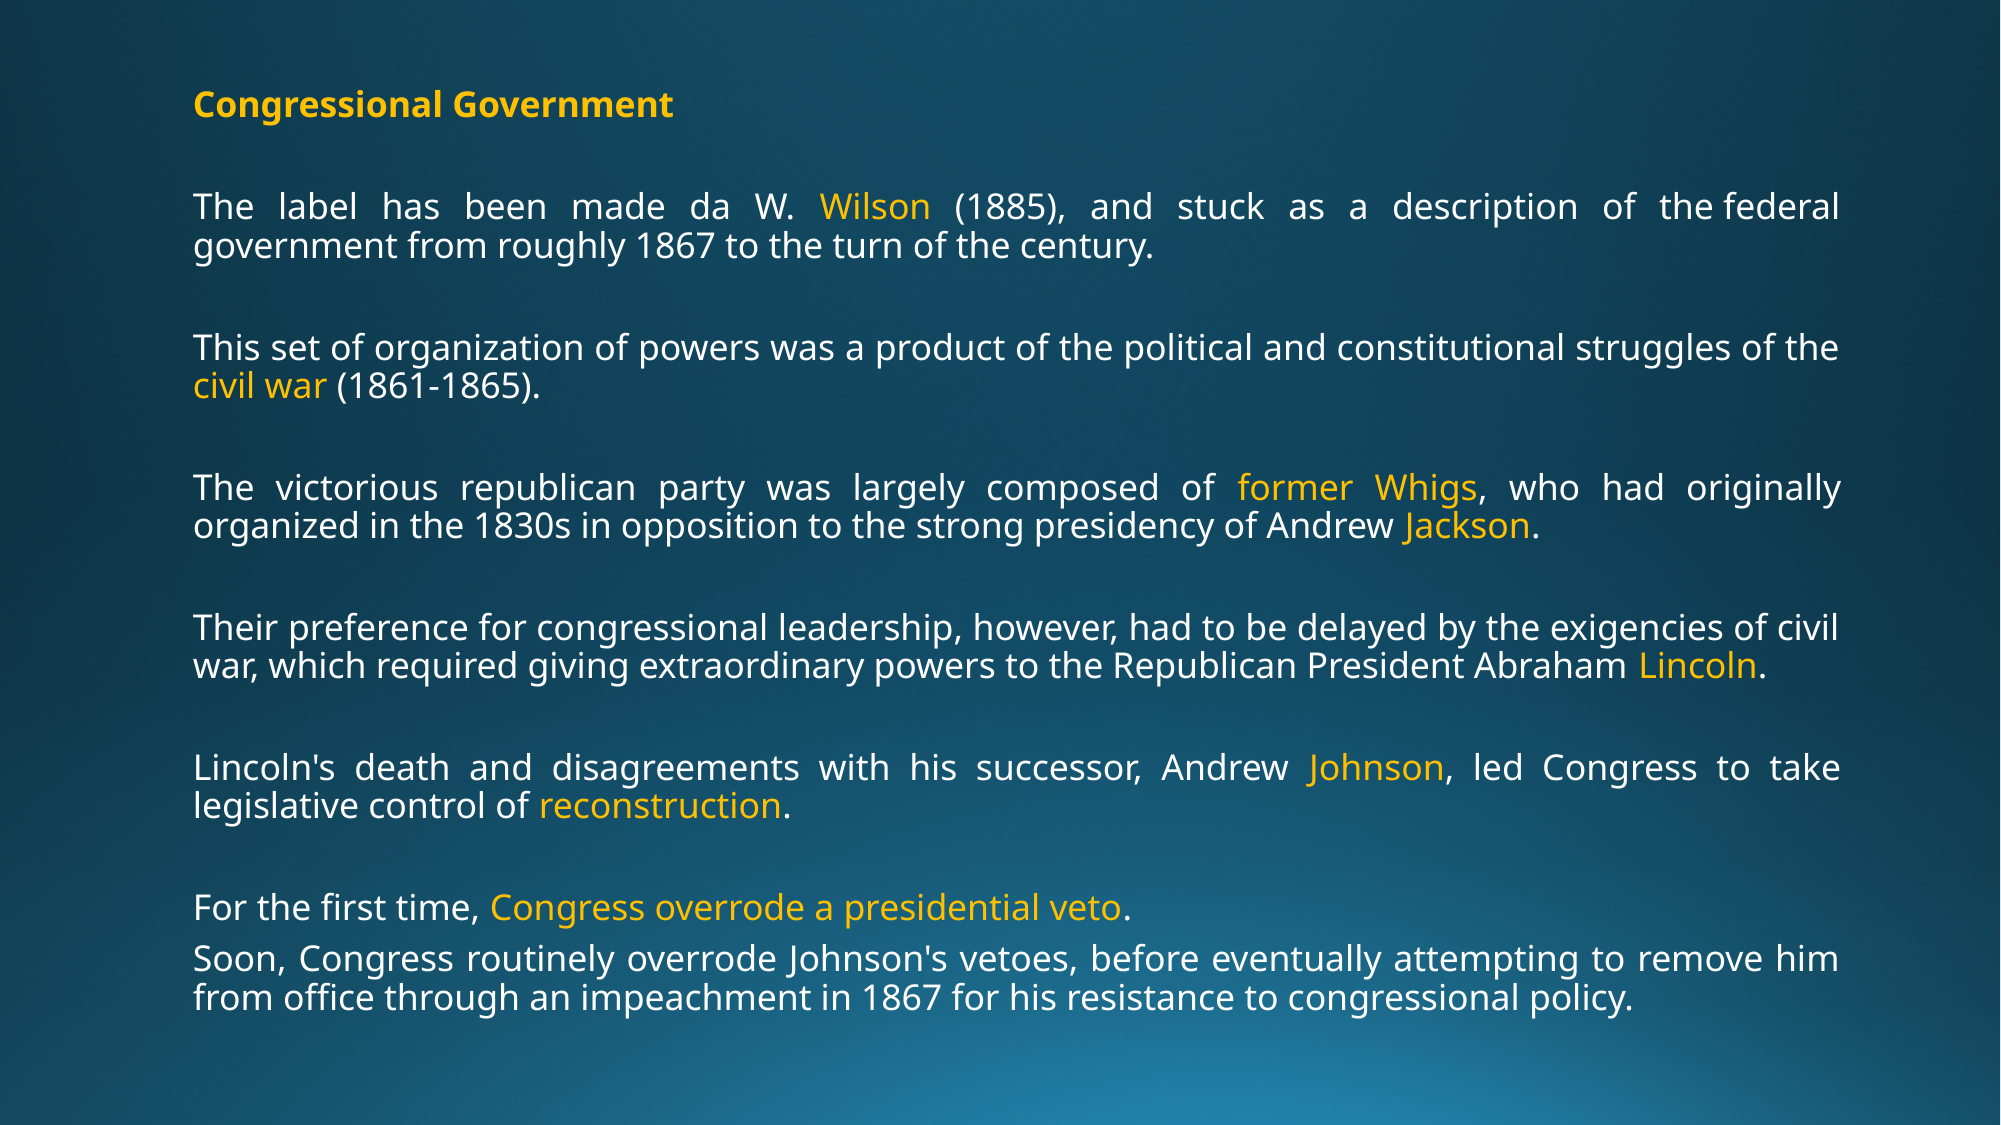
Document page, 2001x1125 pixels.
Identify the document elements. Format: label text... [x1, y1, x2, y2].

list Congressional Government The label has been made da W. Wilson (1885), and stuck as a description of the federal government from roughly 1867 to the turn of the century. This set of organization of powers was a product of the political and constitutional struggles of the civil war (1861-1865). The victorious republican party was largely composed of former Whigs, who had originally organized in the 1830s in opposition to the strong presidency of Andrew Jackson. Their preference for congressional leadership, however, had to be delayed by the exigencies of civil war, which required giving extraordinary powers to the Republican President Abraham Lincoln. Lincoln's death and disagreements with his successor, Andrew Johnson, led Congress to take legislative control of reconstruction. For the first time, Congress overrode a presidential veto. Soon, Congress routinely overrode Johnson's vetoes, before eventually attempting to remove him from office through an impeachment in 1867 for his resistance to congressional policy. [177, 79, 1857, 1078]
picture [0, 0, 2001, 1125]
